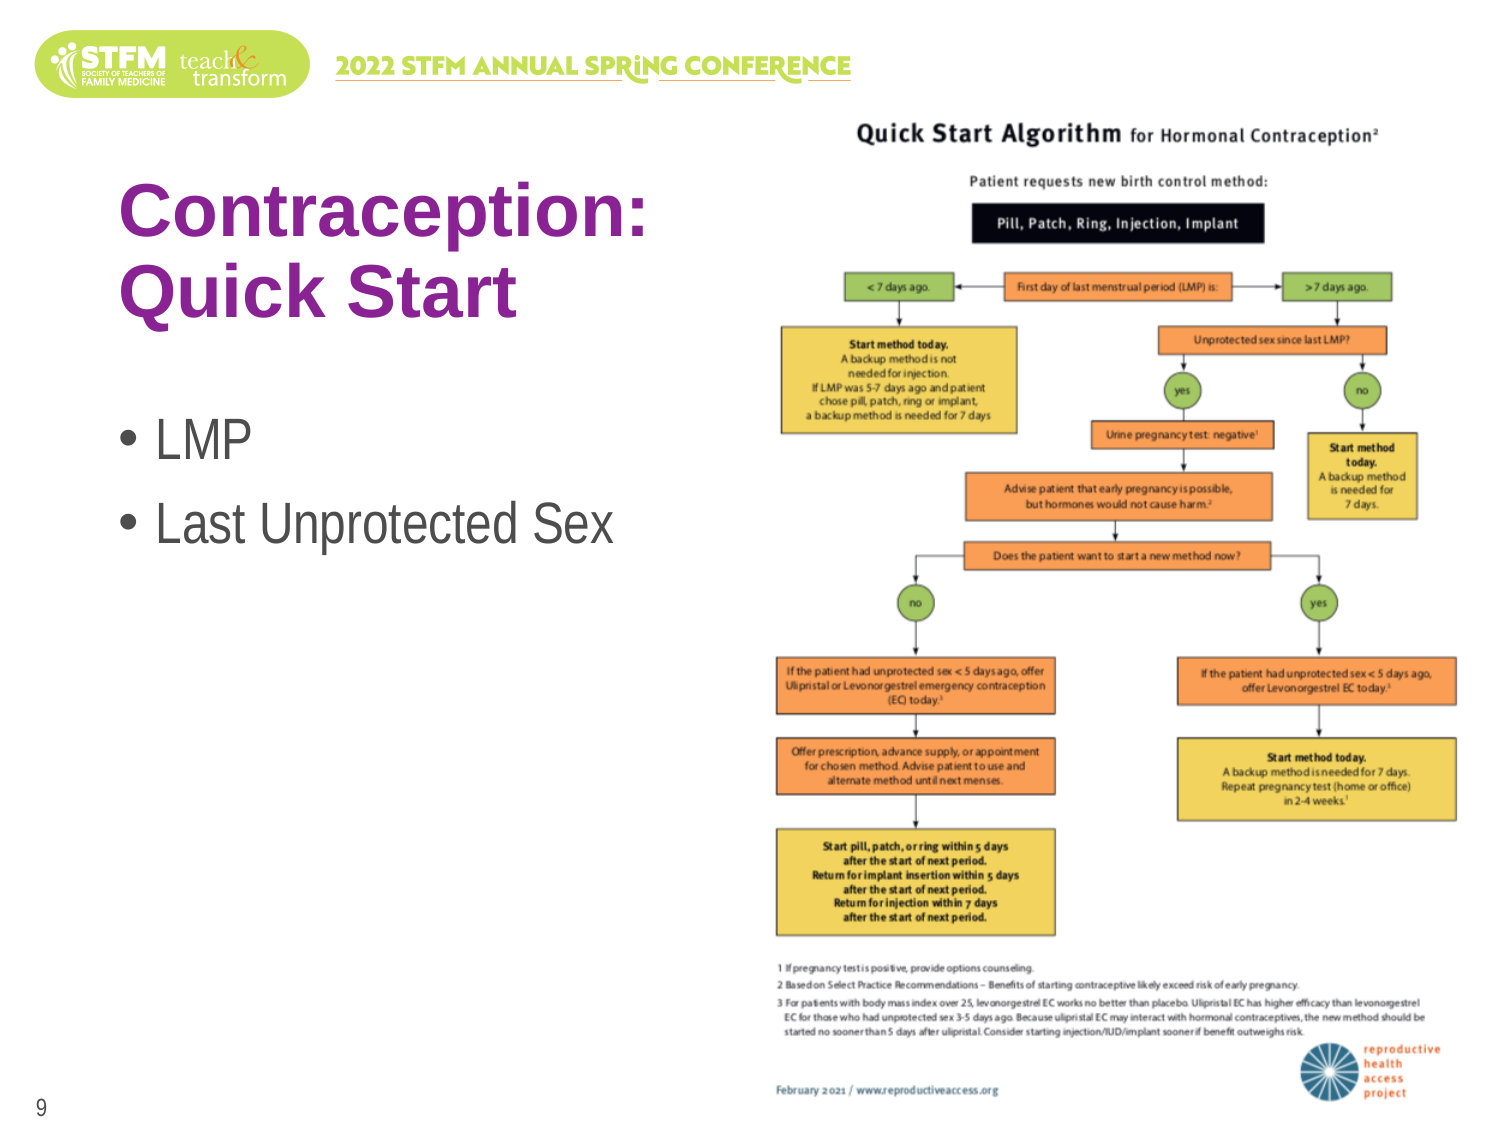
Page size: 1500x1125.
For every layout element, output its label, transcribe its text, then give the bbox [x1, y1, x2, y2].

picture [0, 0, 1500, 1125]
slide_number 9 [20, 1087, 359, 1125]
title Contraception: Quick Start [103, 164, 738, 360]
list LMP Last Unprotected Sex [103, 401, 681, 961]
